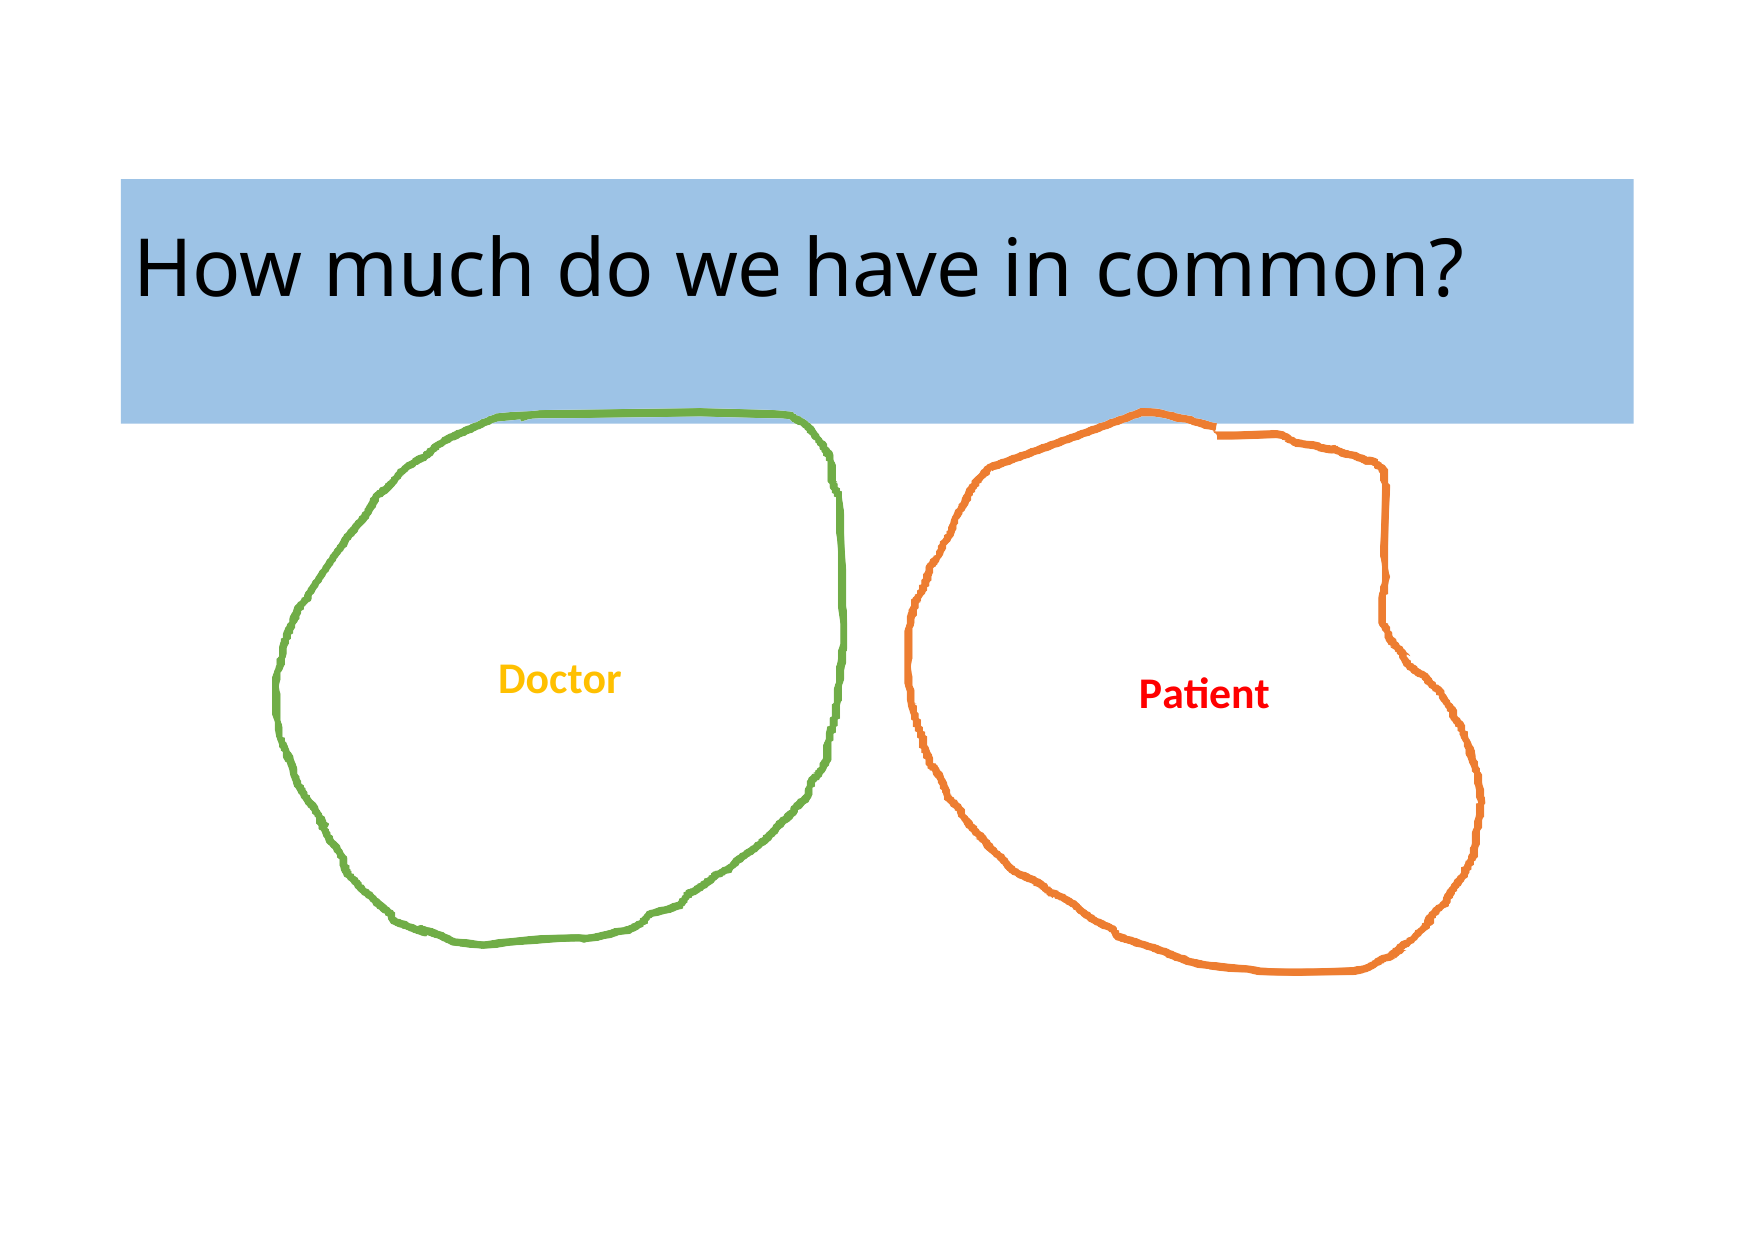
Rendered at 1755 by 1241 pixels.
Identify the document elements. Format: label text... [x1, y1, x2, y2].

text_box [272, 408, 848, 949]
text_box [904, 408, 1486, 977]
text_box Patient [1136, 662, 1272, 718]
text_box Doctor [496, 647, 624, 703]
title How much do we have in common? [120, 179, 1634, 424]
